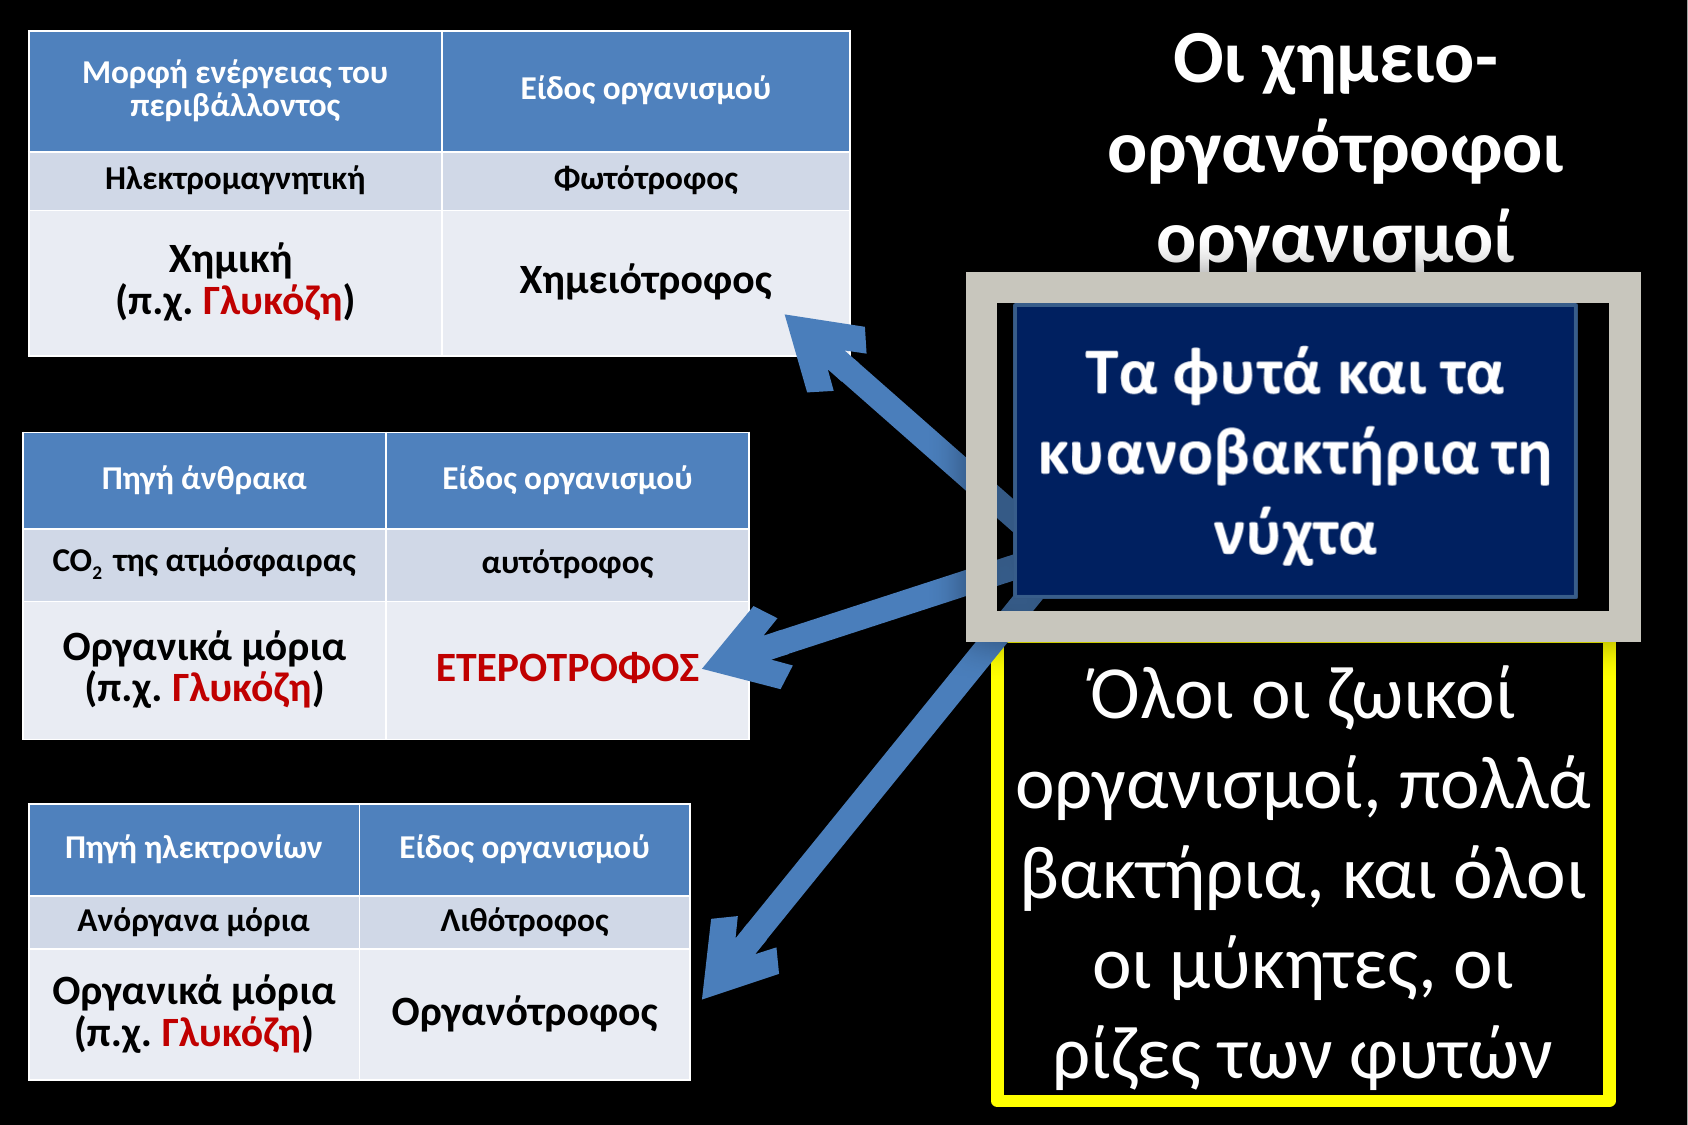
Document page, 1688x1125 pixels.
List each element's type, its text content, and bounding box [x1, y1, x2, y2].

table_header Είδος οργανισμού [387, 433, 748, 528]
text_box Οι χημειο-οργανότροφοι οργανισμοί [990, 0, 1681, 285]
table_cell CO2 της ατμόσφαιρας [24, 530, 385, 601]
picture [997, 302, 1610, 612]
table_cell Λιθότροφος [360, 897, 689, 948]
table_cell αυτότροφος [387, 530, 748, 601]
table_cell Ηλεκτρομαγνητική [30, 153, 441, 210]
table_cell Οργανότροφος [360, 950, 689, 1079]
text_box Η+ [990, 253, 1656, 285]
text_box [701, 562, 1057, 1000]
table_header Είδος οργανισμού [443, 32, 849, 151]
text_box Όλοι οι ζωικοί οργανισμοί, πολλά βακτήρια, και όλοι οι μύκητες, οι ρίζες των φυτών [997, 669, 1610, 1101]
table_cell Οργανικά μόρια (π.χ. Γλυκόζη) [30, 950, 359, 1079]
table_header Είδος οργανισμού [360, 805, 689, 895]
table_header Μορφή ενέργειας του περιβάλλοντος [30, 32, 441, 151]
table_cell Ανόργανα μόρια [30, 897, 359, 948]
table_cell Χημική (π.χ. Γλυκόζη) [30, 211, 441, 355]
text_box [997, 652, 1610, 1006]
table_cell Φωτότροφος [443, 153, 849, 210]
table_header Πηγή άνθρακα [24, 433, 385, 528]
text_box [784, 314, 992, 551]
table_cell Χημειότροφος [443, 211, 849, 355]
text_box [701, 553, 992, 561]
table_cell ΕΤΕΡΟΤΡΟΦΟΣ [387, 602, 696, 739]
table_header Πηγή ηλεκτρονίων [30, 805, 359, 895]
table_cell Οργανικά μόρια (π.χ. Γλυκόζη) [24, 602, 385, 739]
